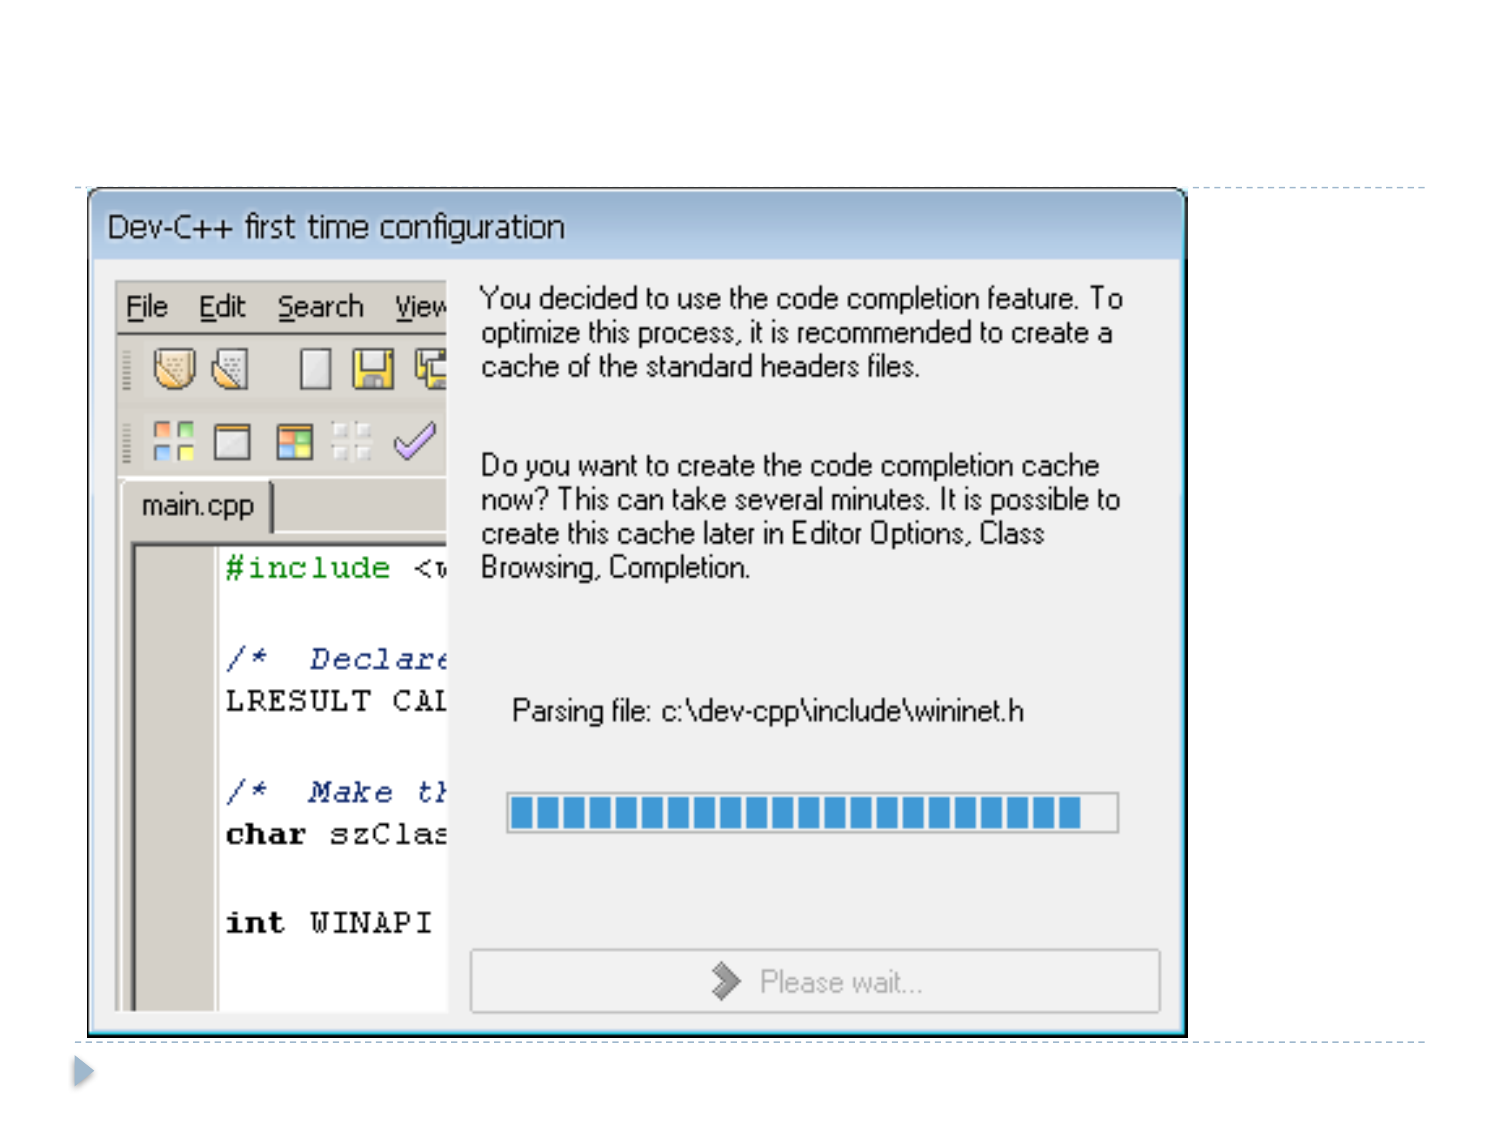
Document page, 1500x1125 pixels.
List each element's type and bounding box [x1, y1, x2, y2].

picture [87, 187, 1188, 1038]
